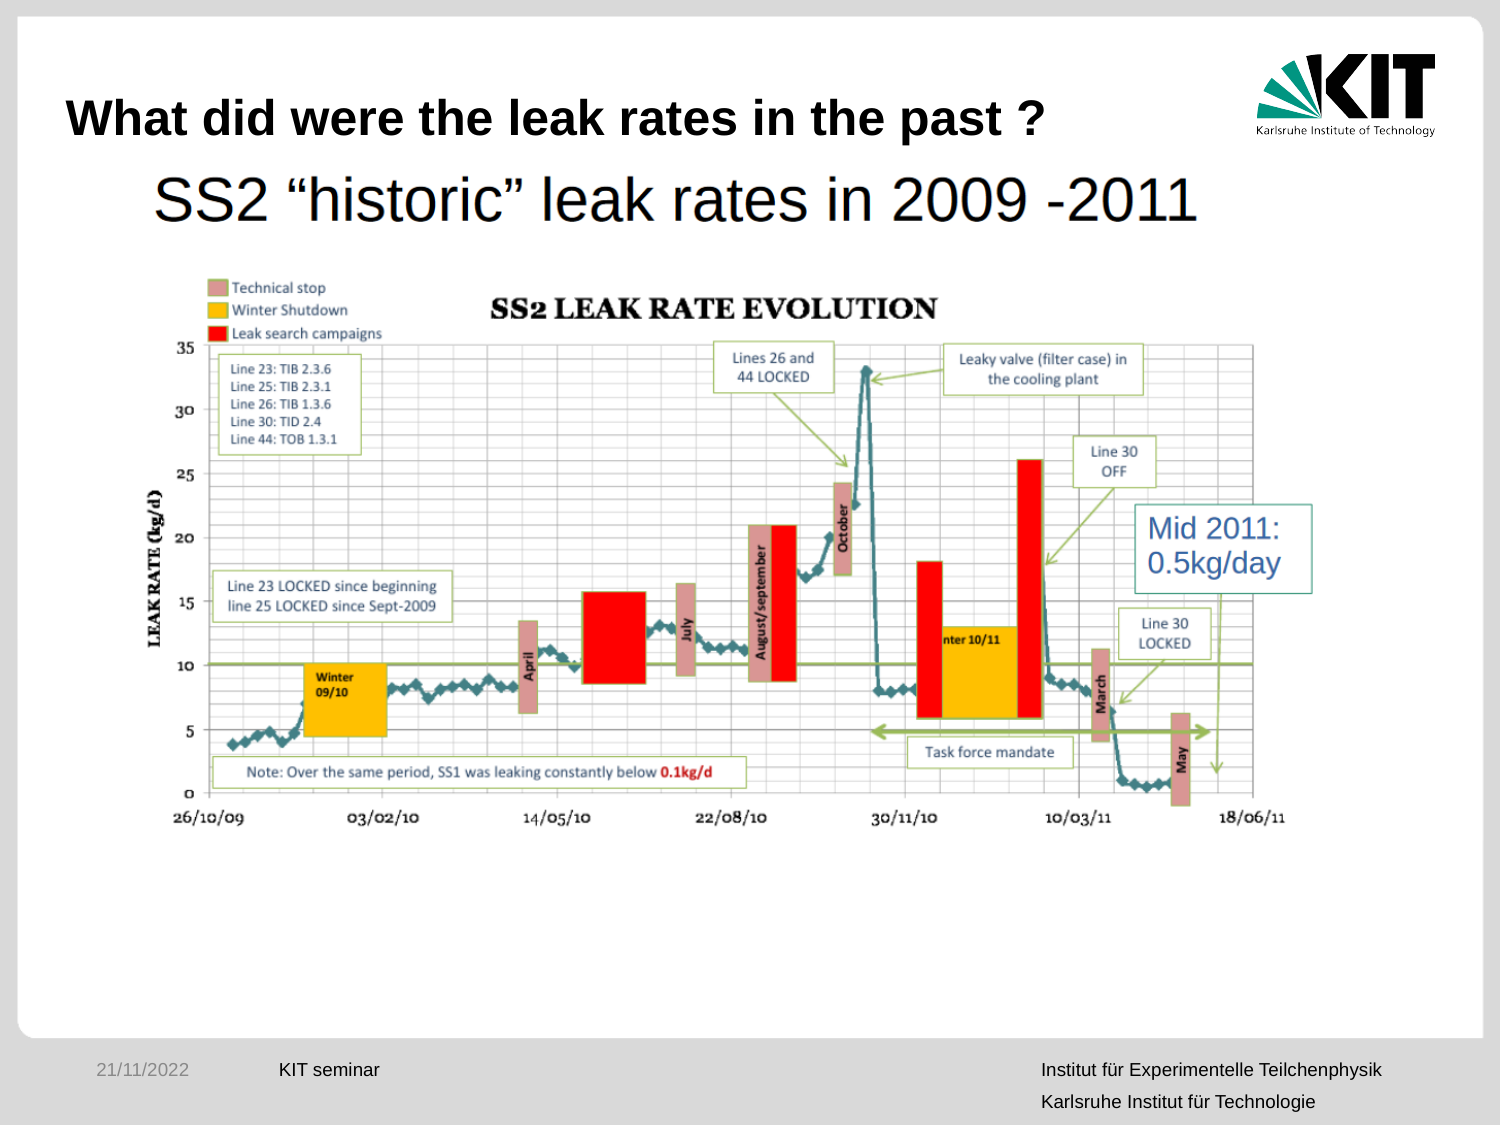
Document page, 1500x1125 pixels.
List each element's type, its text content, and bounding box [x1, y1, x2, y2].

title What did were the leak rates in the past ? [65, 64, 1193, 147]
picture [0, 0, 1500, 1125]
